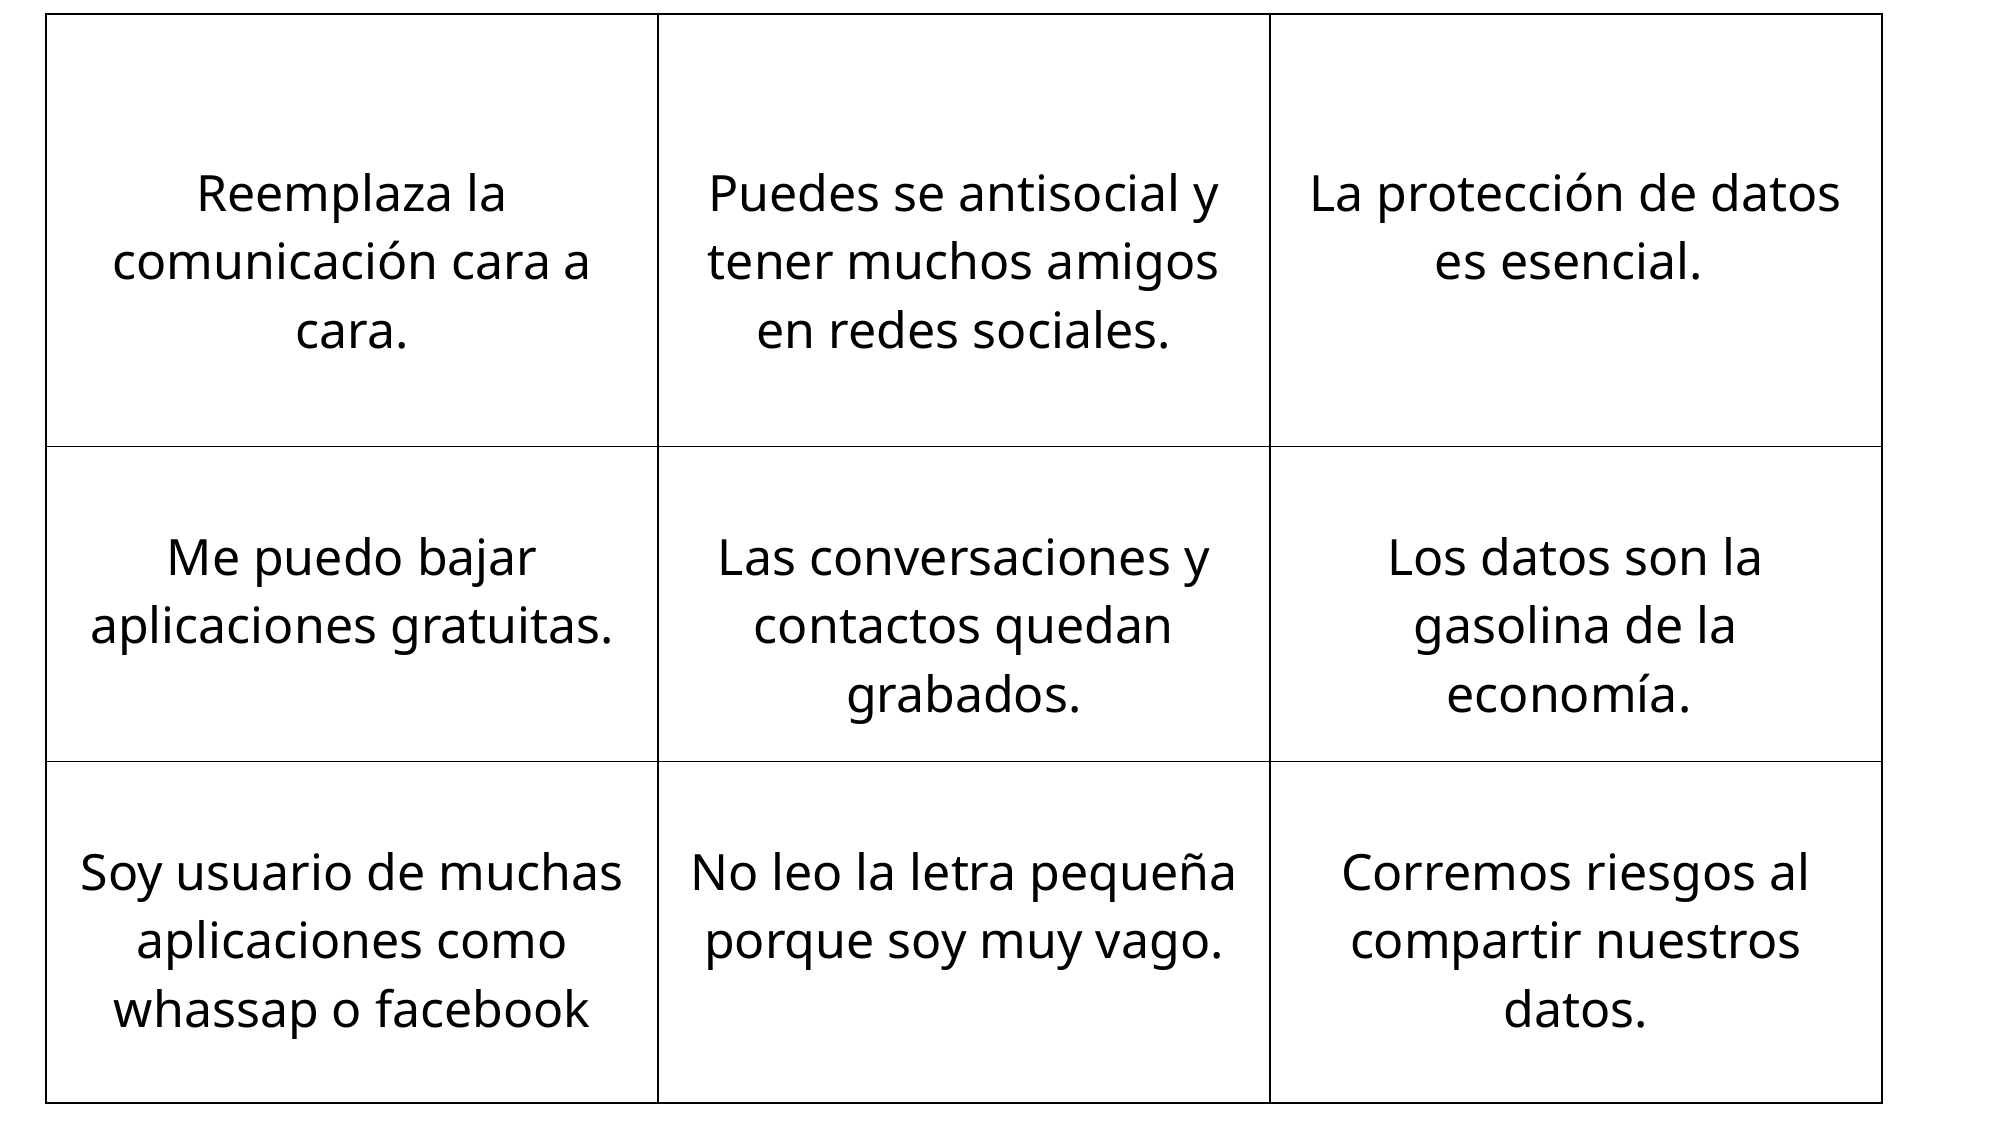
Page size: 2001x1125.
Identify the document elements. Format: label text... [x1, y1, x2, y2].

table_cell Corremos riesgos al compartir nuestros datos. [1271, 762, 1881, 1102]
table_header Puedes se antisocial y tener muchos amigos en redes sociales. [659, 15, 1269, 446]
table_cell Me puedo bajar aplicaciones gratuitas. [47, 447, 657, 761]
table_cell Las conversaciones y contactos quedan grabados. [659, 447, 1269, 761]
text_box [35, 705, 45, 901]
table_header La protección de datos es esencial. [1271, 15, 1881, 446]
table_cell Los datos son la gasolina de la economía. [1271, 447, 1881, 761]
table_header Reemplaza la comunicación cara a cara. [47, 15, 657, 446]
table_cell Soy usuario de muchas aplicaciones como whassap o facebook [47, 762, 657, 1102]
table_cell No leo la letra pequeña porque soy muy vago. [659, 762, 1269, 1102]
